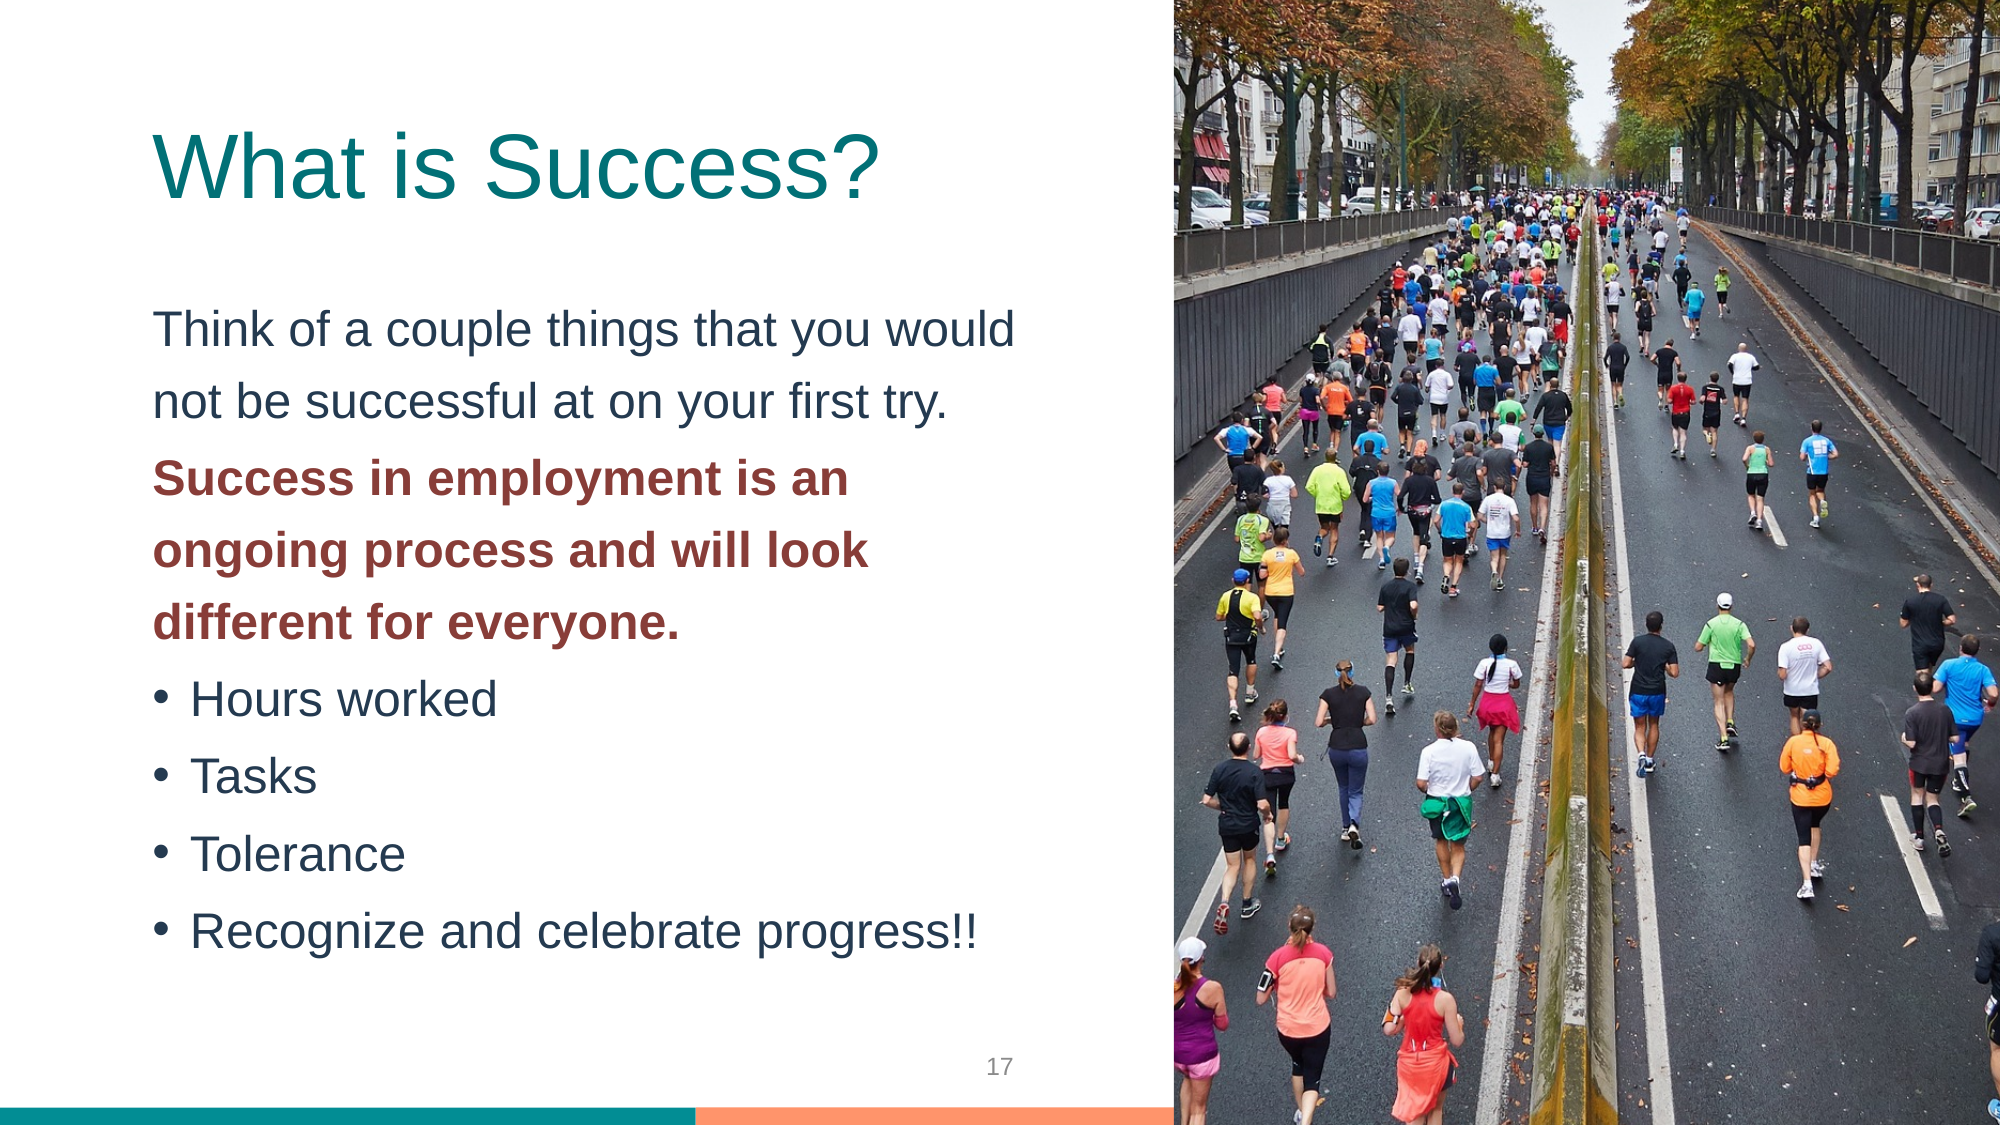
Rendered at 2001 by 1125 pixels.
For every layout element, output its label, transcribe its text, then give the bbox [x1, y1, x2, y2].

slide_number 17 [774, 1035, 1173, 1096]
picture [1173, 0, 2000, 1125]
title What is Success? [137, 59, 1173, 278]
list Think of a couple things that you would not be successful at on your first try. Success in employment is an ongoing process and will look different for everyone. Hours worked Tasks Tolerance Recognize and celebrate progress!! [137, 277, 1047, 1014]
